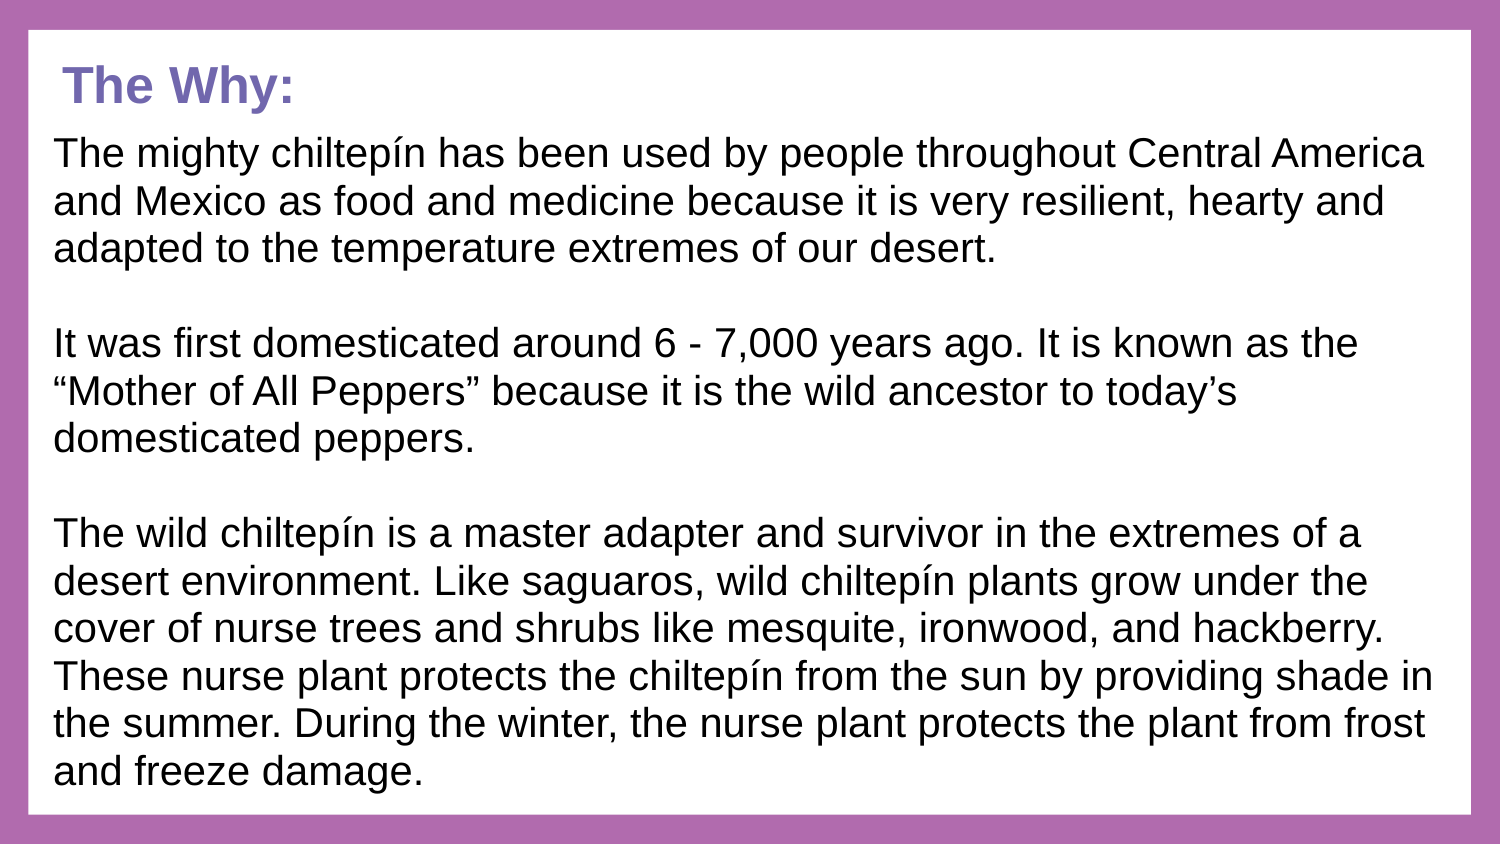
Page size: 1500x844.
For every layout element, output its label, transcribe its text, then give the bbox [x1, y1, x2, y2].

title The Why: [51, 47, 1449, 118]
list The mighty chiltepín has been used by people throughout Central America and Mexico as food and medicine because it is very resilient, hearty and adapted to the temperature extremes of our desert. It was first domesticated around 6 - 7,000 years ago. It is known as the “Mother of All Peppers” because it is the wild ancestor to today’s domesticated peppers. The wild chiltepín is a master adapter and survivor in the extremes of a desert environment. Like saguaros, wild chiltepín plants grow under the cover of nurse trees and shrubs like mesquite, ironwood, and hackberry. These nurse plant protects the chiltepín from the sun by providing shade in the summer. During the winter, the nurse plant protects the plant from frost and freeze damage. [41, 118, 1470, 812]
